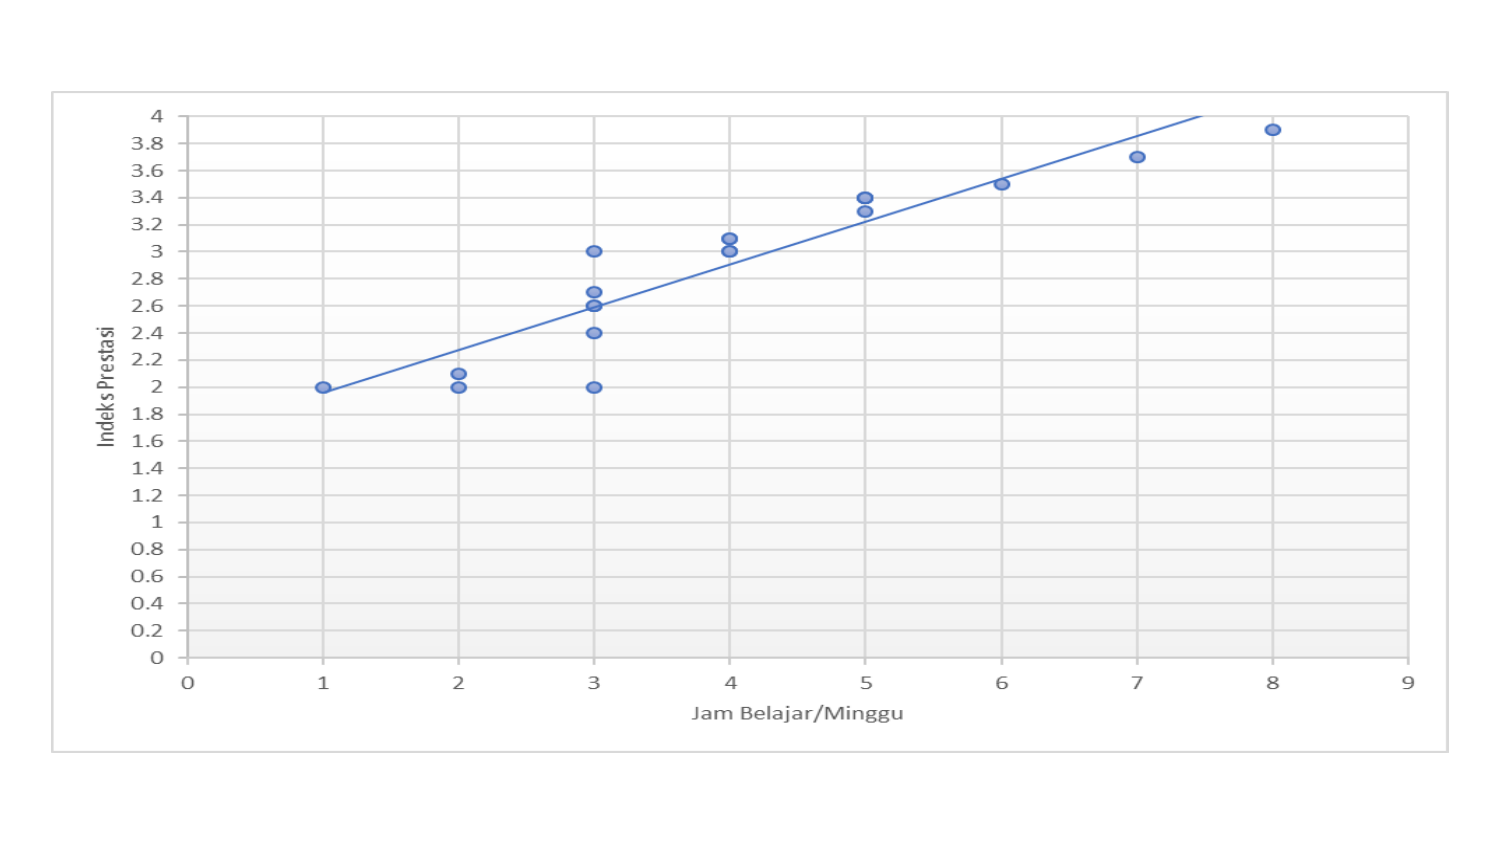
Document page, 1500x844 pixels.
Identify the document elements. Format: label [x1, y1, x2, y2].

list [51, 90, 1449, 753]
